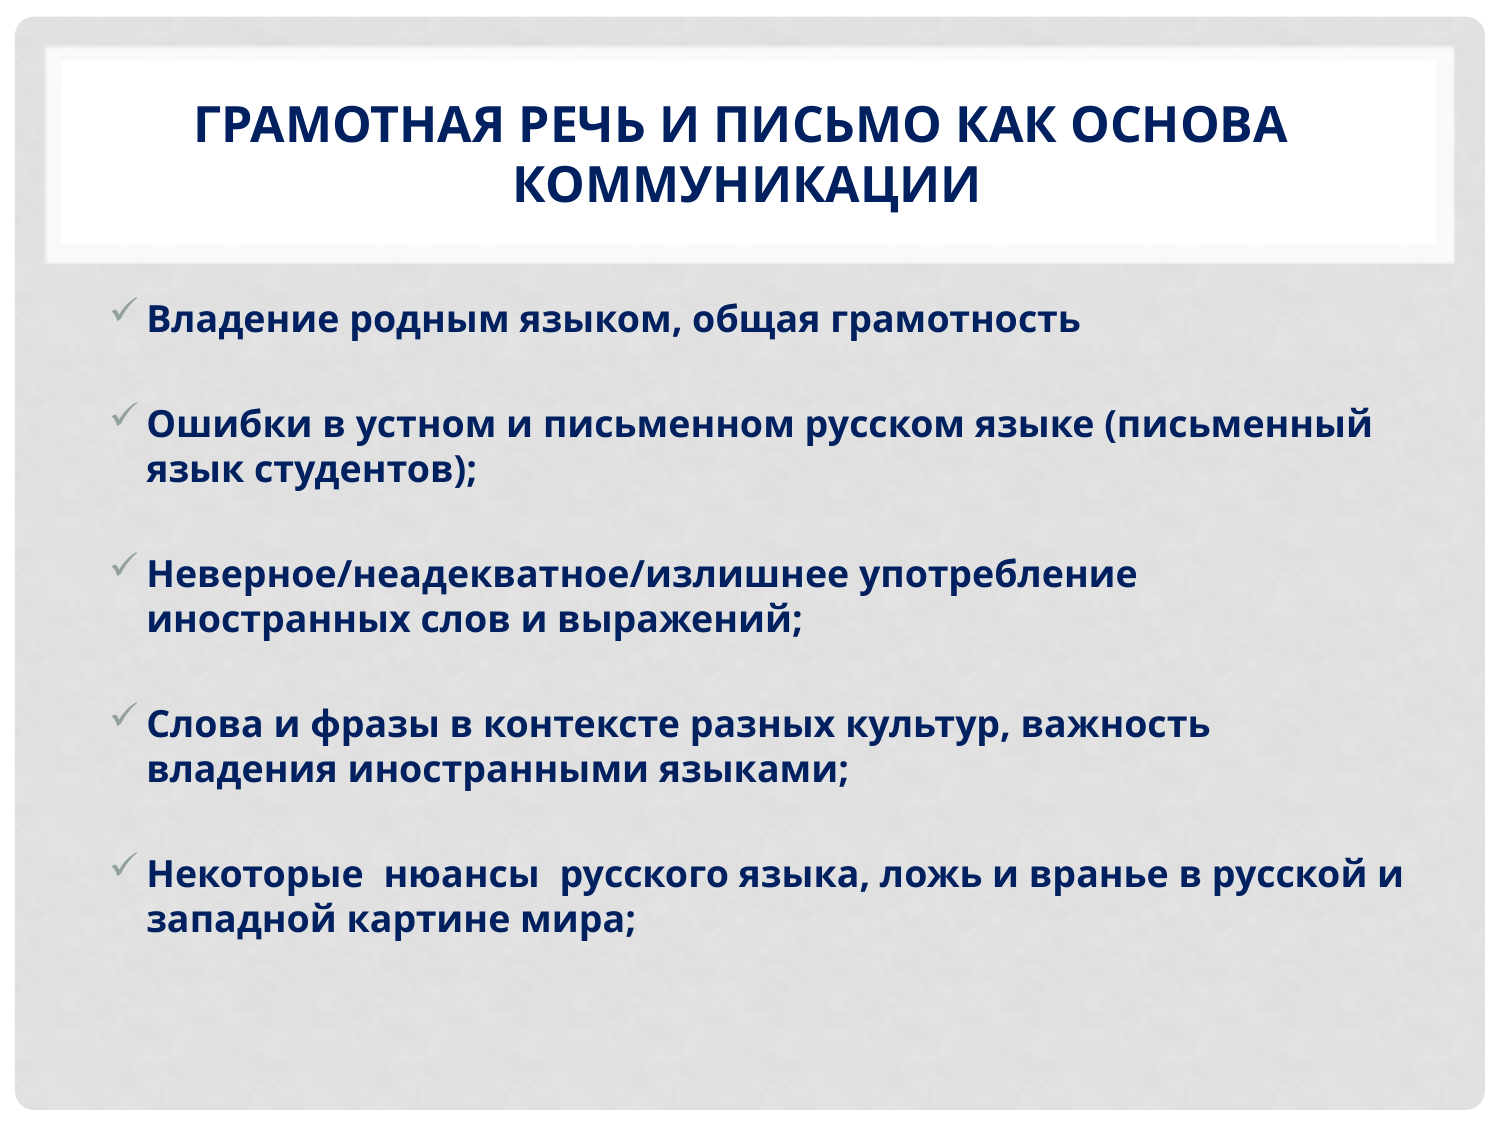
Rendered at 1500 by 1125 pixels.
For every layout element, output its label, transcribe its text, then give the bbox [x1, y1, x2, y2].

title Грамотная речь и письмо как основа коммуникации [69, 66, 1425, 238]
list Владение родным языком, общая грамотность Ошибки в устном и письменном русском языке (письменный язык студентов); Неверное/неадекватное/излишнее употребление иностранных слов и выражений; Слова и фразы в контексте разных культур, важность владения иностранными языками; Некоторые нюансы русского языка, ложь и вранье в русской и западной картине мира; [75, 287, 1425, 1005]
